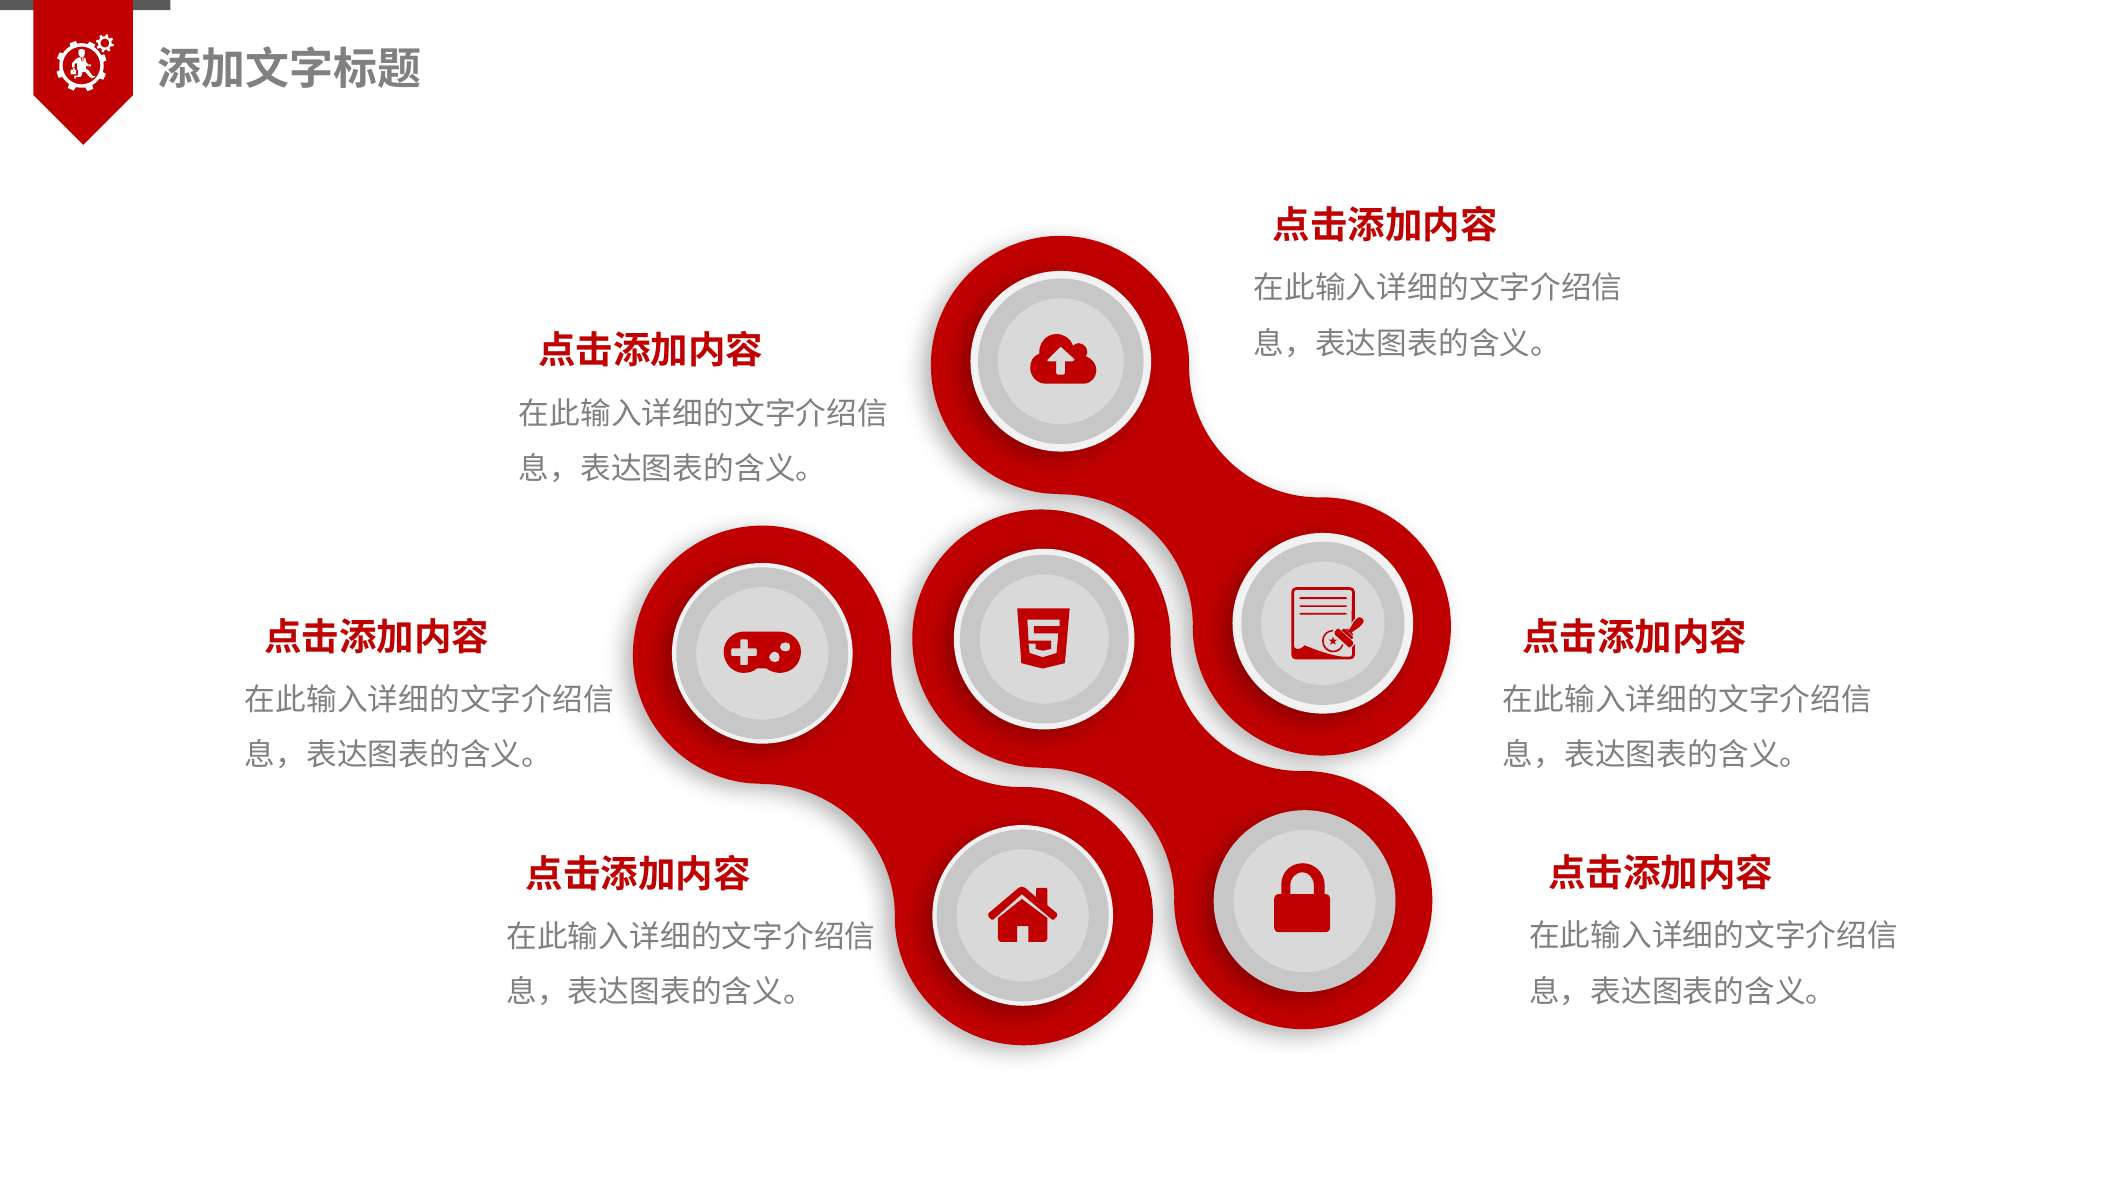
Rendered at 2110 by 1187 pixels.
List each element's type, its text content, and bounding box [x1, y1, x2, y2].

text_box [1250, 550, 1396, 697]
text_box [986, 287, 1135, 436]
text_box [1274, 863, 1331, 933]
text_box [1213, 809, 1397, 993]
text_box 点击添加内容 [1533, 841, 1789, 890]
text_box [723, 631, 801, 673]
text_box [1291, 587, 1364, 660]
text_box [670, 561, 854, 745]
text_box [1017, 608, 1070, 669]
text_box 点击添加内容 [523, 319, 778, 367]
text_box [911, 511, 1434, 1031]
text_box 在此输入详细的文字介绍信息，表达图表的含义。 [1238, 242, 1653, 368]
text_box 点击添加内容 [249, 605, 504, 654]
text_box [931, 824, 1115, 1007]
text_box 点击添加内容 [510, 842, 766, 890]
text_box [33, 0, 133, 145]
text_box [0, 0, 33, 11]
text_box [631, 524, 1154, 1047]
text_box [685, 576, 840, 731]
text_box 点击添加内容 [1506, 605, 1762, 653]
text_box 添加文字标题 [145, 35, 482, 100]
text_box 在此输入详细的文字介绍信息，表达图表的含义。 [1488, 653, 1902, 779]
text_box [1231, 531, 1415, 715]
text_box [133, 0, 171, 11]
text_box [952, 547, 1136, 731]
text_box 点击添加内容 [1257, 194, 1513, 242]
text_box [1030, 334, 1097, 384]
text_box 在此输入详细的文字介绍信息，表达图表的含义。 [230, 654, 644, 780]
text_box [945, 838, 1100, 993]
text_box [988, 886, 1057, 942]
text_box [968, 563, 1120, 715]
text_box [969, 269, 1153, 453]
text_box 在此输入详细的文字介绍信息，表达图表的含义。 [504, 367, 918, 493]
text_box 在此输入详细的文字介绍信息，表达图表的含义。 [1514, 890, 1928, 1016]
text_box 在此输入详细的文字介绍信息，表达图表的含义。 [491, 890, 906, 1016]
text_box [1222, 819, 1387, 984]
text_box [929, 234, 1452, 757]
